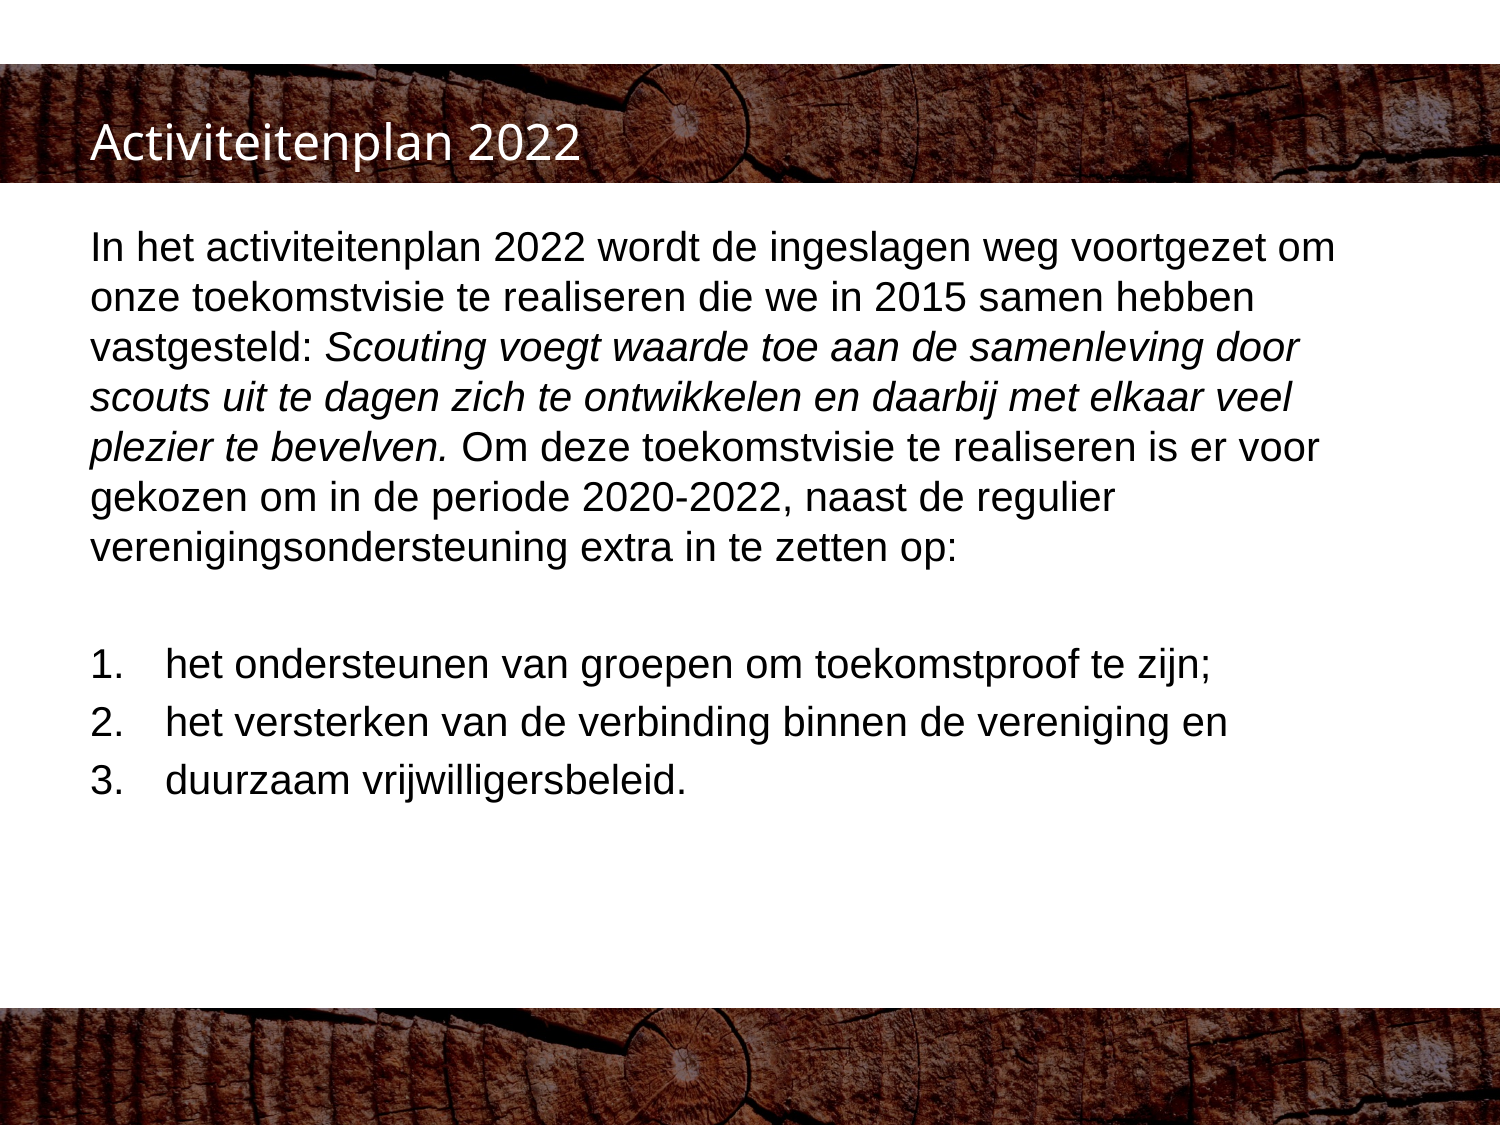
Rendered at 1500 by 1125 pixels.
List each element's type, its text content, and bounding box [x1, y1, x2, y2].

picture [0, 64, 75, 183]
list In het activiteitenplan 2022 wordt de ingeslagen weg voortgezet om onze toekomstvisie te realiseren die we in 2015 samen hebben vastgesteld: Scouting voegt waarde toe aan de samenleving door scouts uit te dagen zich te ontwikkelen en daarbij met elkaar veel plezier te bevelven. Om deze toekomstvisie te realiseren is er voor gekozen om in de periode 2020-2022, naast de regulier verenigingsondersteuning extra in te zetten op: het ondersteunen van groepen om toekomstproof te zijn; het versterken van de verbinding binnen de vereniging en duurzaam vrijwilligersbeleid. [75, 212, 1425, 955]
title Activiteitenplan 2022 [75, 46, 1425, 212]
picture [1425, 64, 1500, 183]
picture [0, 1008, 1500, 1125]
